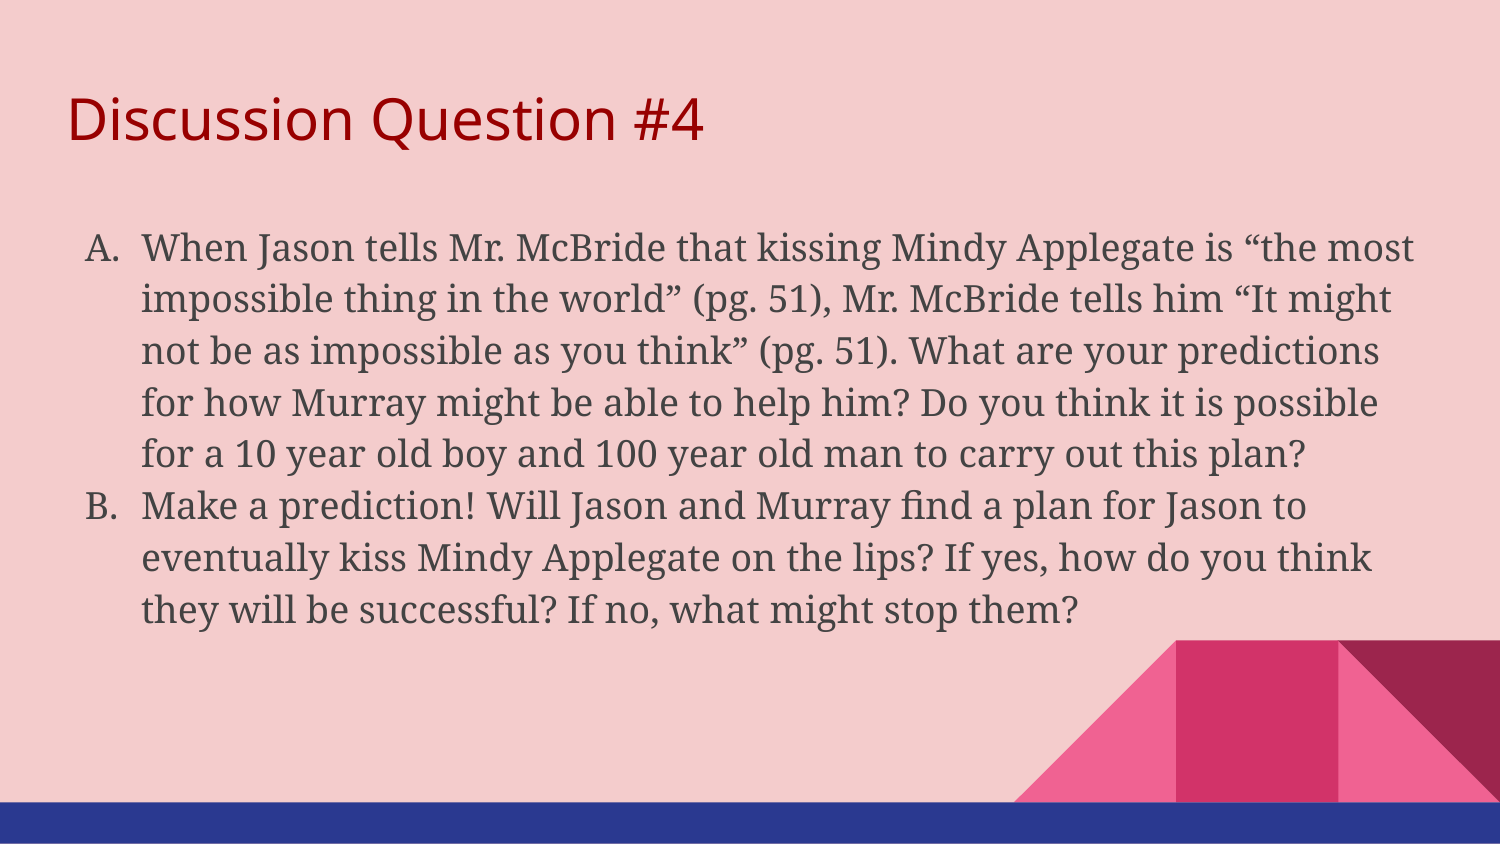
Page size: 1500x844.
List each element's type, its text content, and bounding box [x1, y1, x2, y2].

title Discussion Question #4 [51, 67, 1449, 167]
list When Jason tells Mr. McBride that kissing Mindy Applegate is “the most impossible thing in the world” (pg. 51), Mr. McBride tells him “It might not be as impossible as you think” (pg. 51). What are your predictions for how Murray might be able to help him? Do you think it is possible for a 10 year old boy and 100 year old man to carry out this plan? Make a prediction! Will Jason and Murray find a plan for Jason to eventually kiss Mindy Applegate on the lips? If yes, how do you think they will be successful? If no, what might stop them? [51, 201, 1449, 750]
